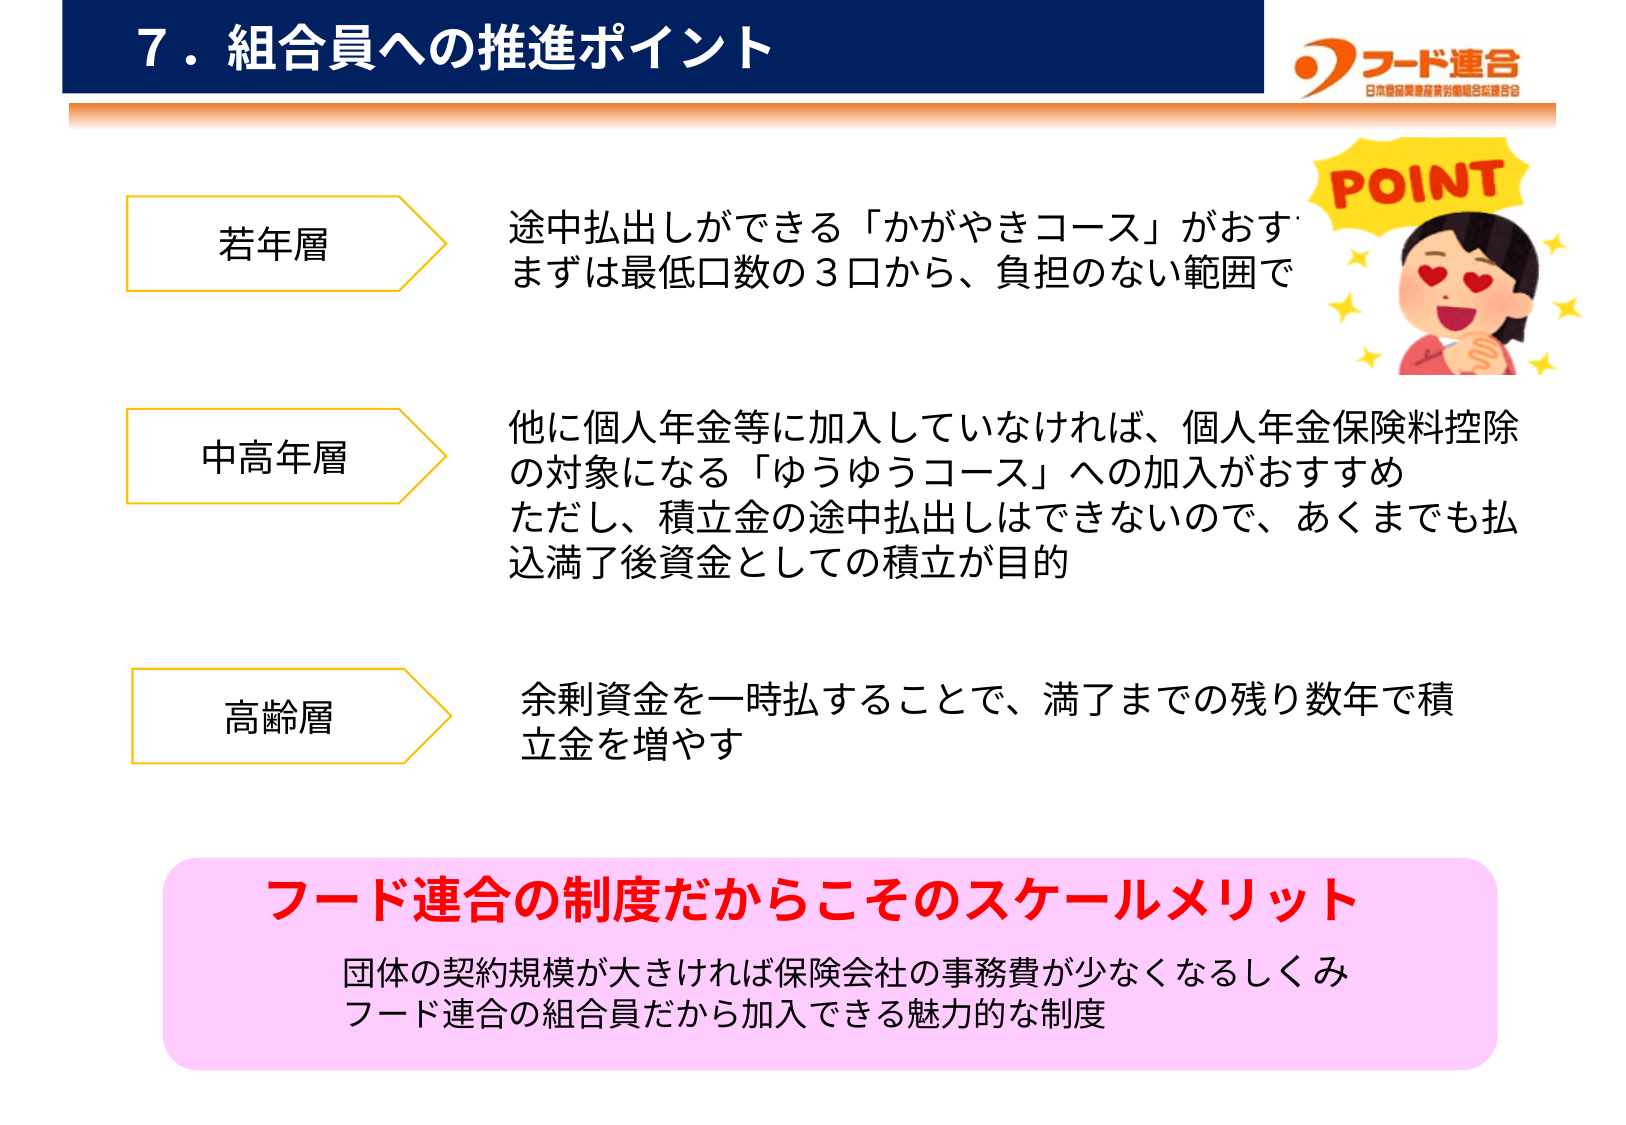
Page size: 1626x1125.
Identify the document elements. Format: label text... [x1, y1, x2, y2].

text_box フード連合の制度だからこそのスケールメリット [204, 860, 1421, 936]
text_box 若年層 [126, 195, 448, 292]
picture [1290, 34, 1525, 102]
text_box [68, 103, 1557, 129]
text_box 中高年層 [126, 407, 448, 505]
text_box 余剰資金を一時払することで、満了までの残り数年で積立金を増やす [505, 668, 1474, 774]
text_box 高齢層 [131, 667, 453, 765]
text_box [161, 856, 1499, 1072]
picture [1299, 134, 1600, 375]
text_box 途中払出しができる「かがやきコース」がおすすめ。 まずは最低口数の３口から、負担のない範囲で [493, 196, 1299, 302]
text_box 他に個人年金等に加入していなければ、個人年金保険料控除の対象になる「ゆうゆうコース」への加入がおすすめ ただし、積立金の途中払出しはできないので、あくまでも払込満了後資金としての積立が目的 [493, 397, 1539, 592]
text_box ７．組合員への推進ポイント [61, 0, 1265, 94]
text_box 団体の契約規模が大きければ保険会社の事務費が少なくなるしくみ フード連合の組合員だから加入できる魅力的な制度 [328, 940, 1510, 1040]
